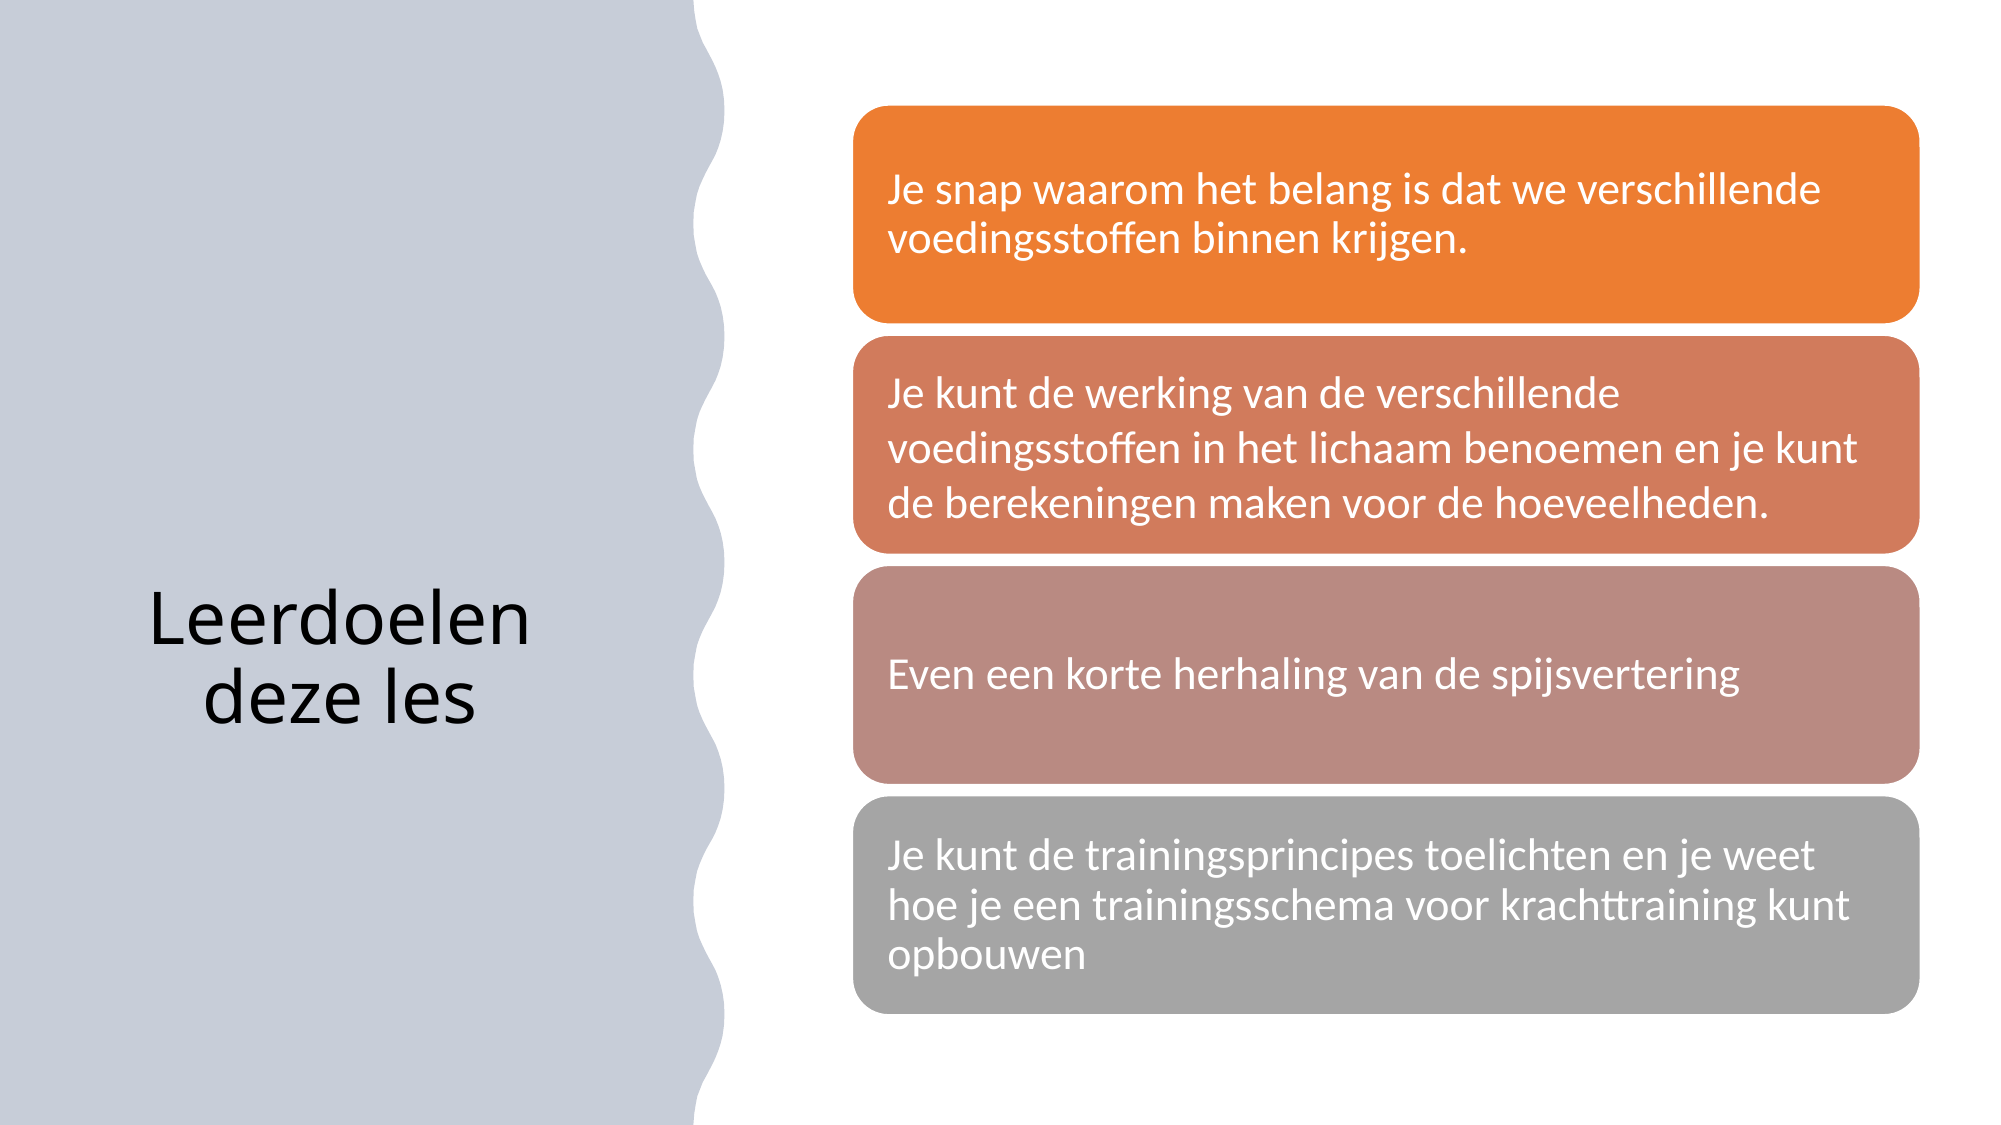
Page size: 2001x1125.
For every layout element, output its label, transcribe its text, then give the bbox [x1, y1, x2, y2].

title Leerdoelen deze les [75, 118, 606, 747]
text_box [0, 0, 726, 1125]
text_box [695, 0, 2000, 1125]
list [852, 77, 1921, 1043]
